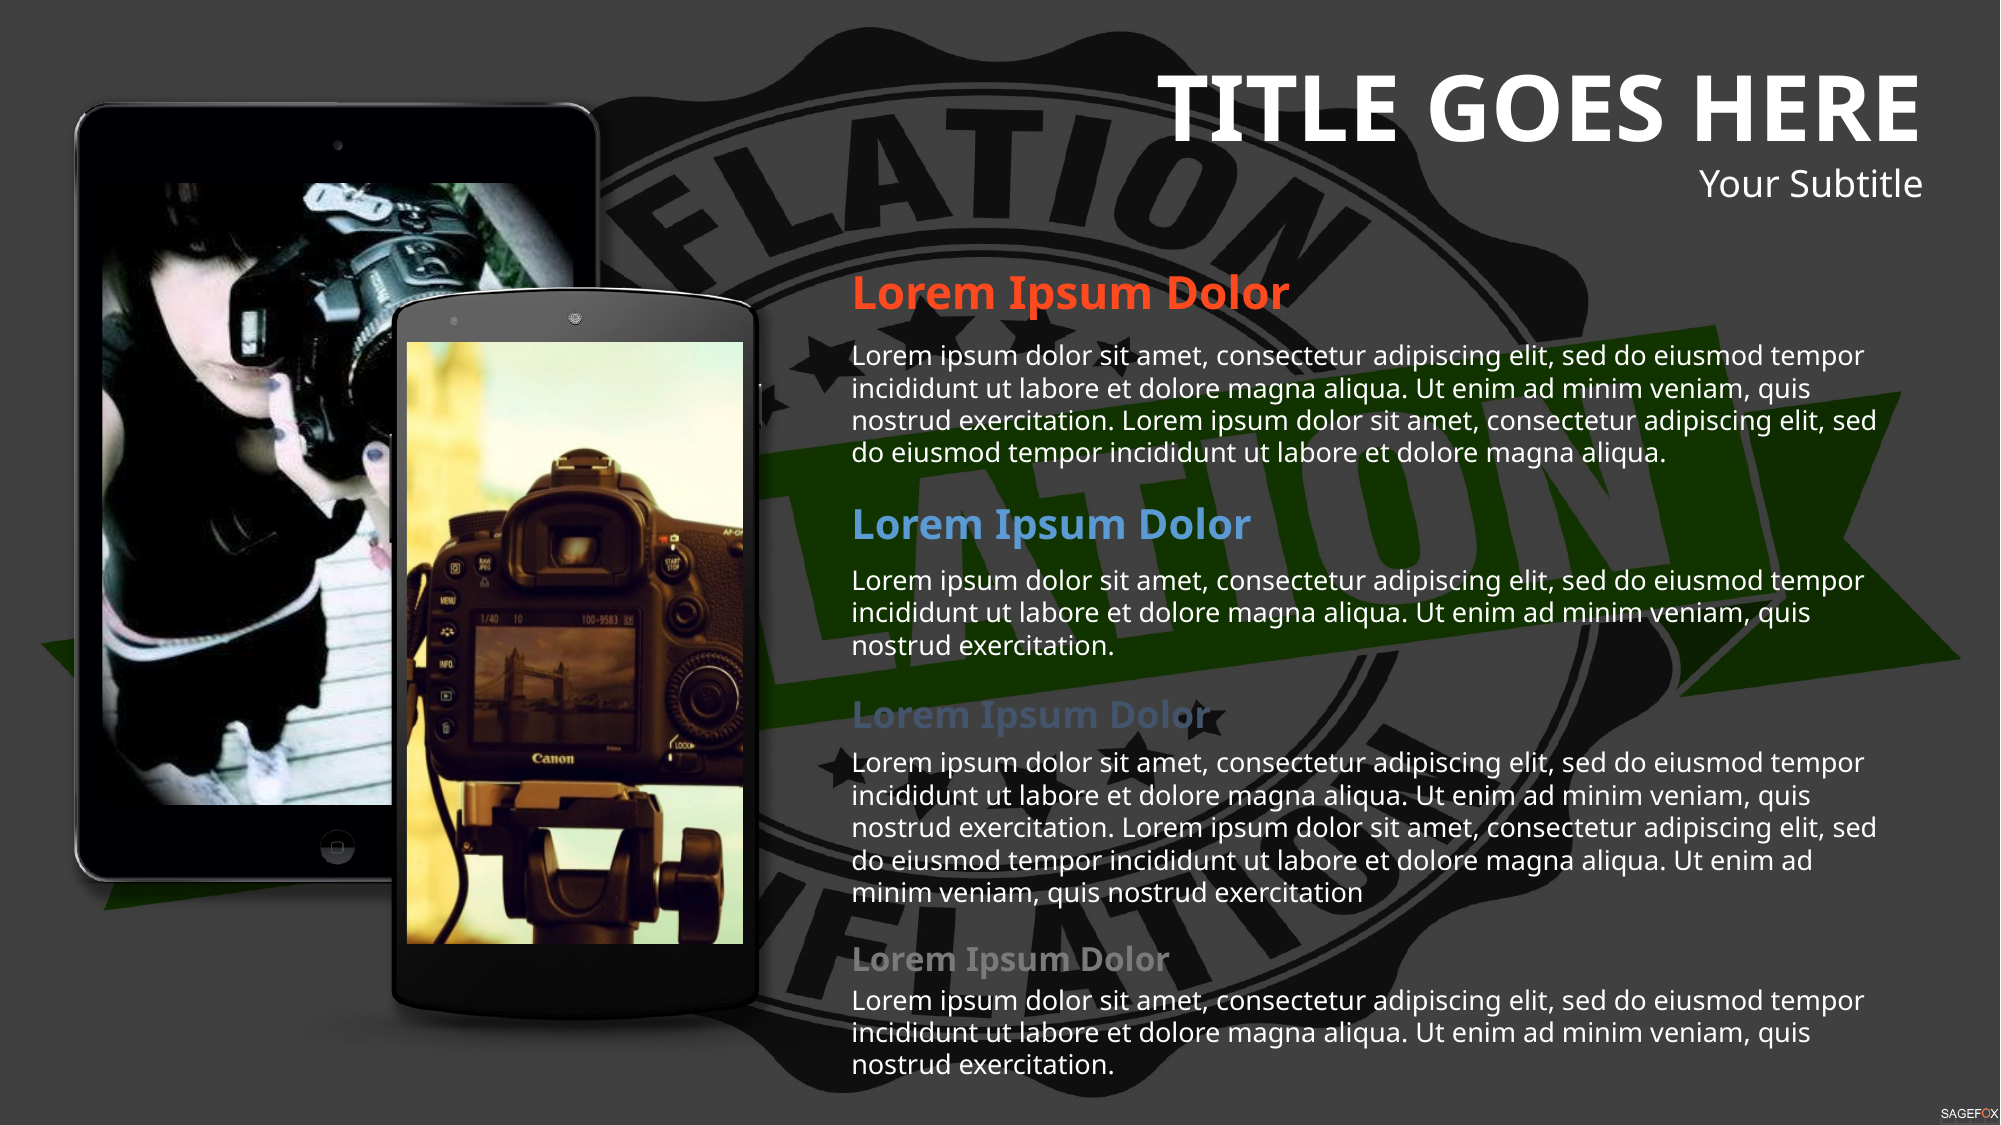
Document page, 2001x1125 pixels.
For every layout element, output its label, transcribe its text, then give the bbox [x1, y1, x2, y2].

text_box TITLE GOES HERE Your Subtitle [1035, 42, 1939, 212]
picture [0, 0, 2001, 1125]
text_box Lorem Ipsum Dolor Lorem ipsum dolor sit amet, consectetur adipiscing elit, sed do eiusmod tempor incididunt ut labore et dolore magna aliqua. Ut enim ad minim veniam, quis nostrud exercitation. Lorem ipsum dolor sit amet, consectetur adipiscing elit, sed do eiusmod tempor incididunt ut labore et dolore magna aliqua. Lorem Ipsum Dolor Lorem ipsum dolor sit amet, consectetur adipiscing elit, sed do eiusmod tempor incididunt ut labore et dolore magna aliqua. Ut enim ad minim veniam, quis nostrud exercitation. Lorem Ipsum Dolor Lorem ipsum dolor sit amet, consectetur adipiscing elit, sed do eiusmod tempor incididunt ut labore et dolore magna aliqua. Ut enim ad minim veniam, quis nostrud exercitation. Lorem ipsum dolor sit amet, consectetur adipiscing elit, sed do eiusmod tempor incididunt ut labore et dolore magna aliqua. Ut enim ad minim veniam, quis nostrud exercitation Lorem Ipsum Dolor Lorem ipsum dolor sit amet, consectetur adipiscing elit, sed do eiusmod tempor incididunt ut labore et dolore magna aliqua. Ut enim ad minim veniam, quis nostrud exercitation. [836, 256, 1914, 1125]
